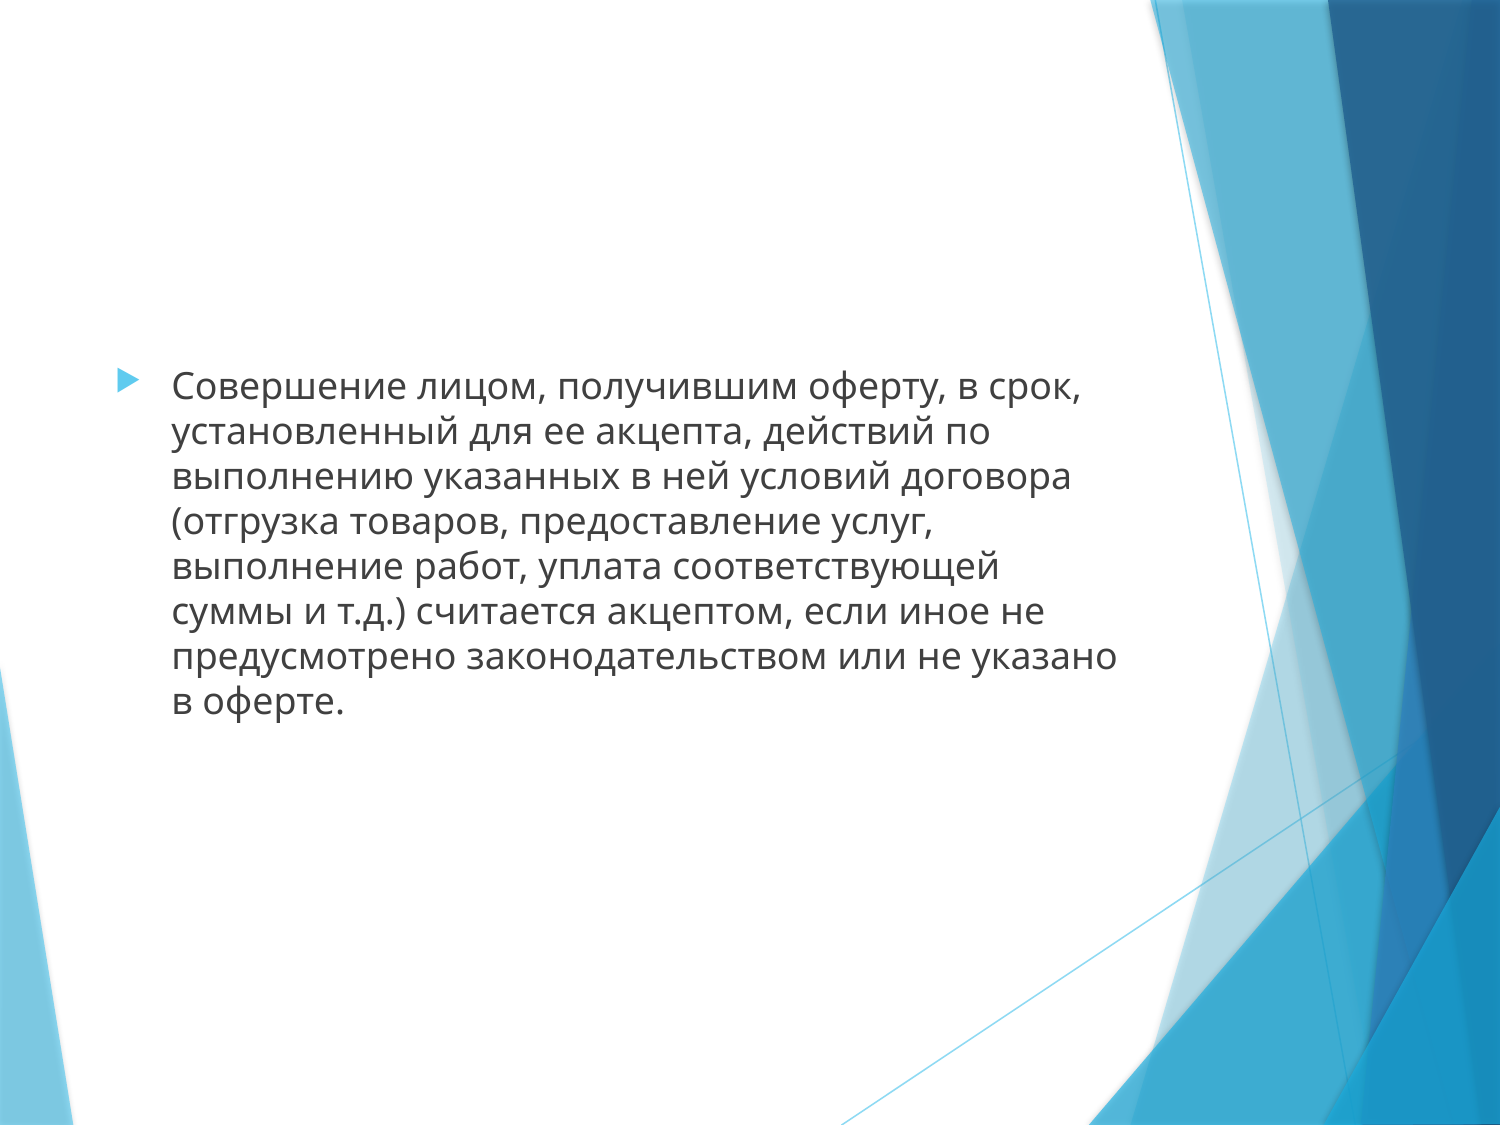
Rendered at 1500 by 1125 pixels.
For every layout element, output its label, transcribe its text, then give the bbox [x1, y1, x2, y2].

list Совершение лицом, получившим оферту, в срок, установленный для ее акцепта, действий по выполнению указанных в ней условий договора (отгрузка товаров, предоставление услуг, выполнение работ, уплата соответствующей суммы и т.д.) считается акцептом, если иное не предусмотрено законодательством или не указано в оферте. [99, 354, 1142, 992]
